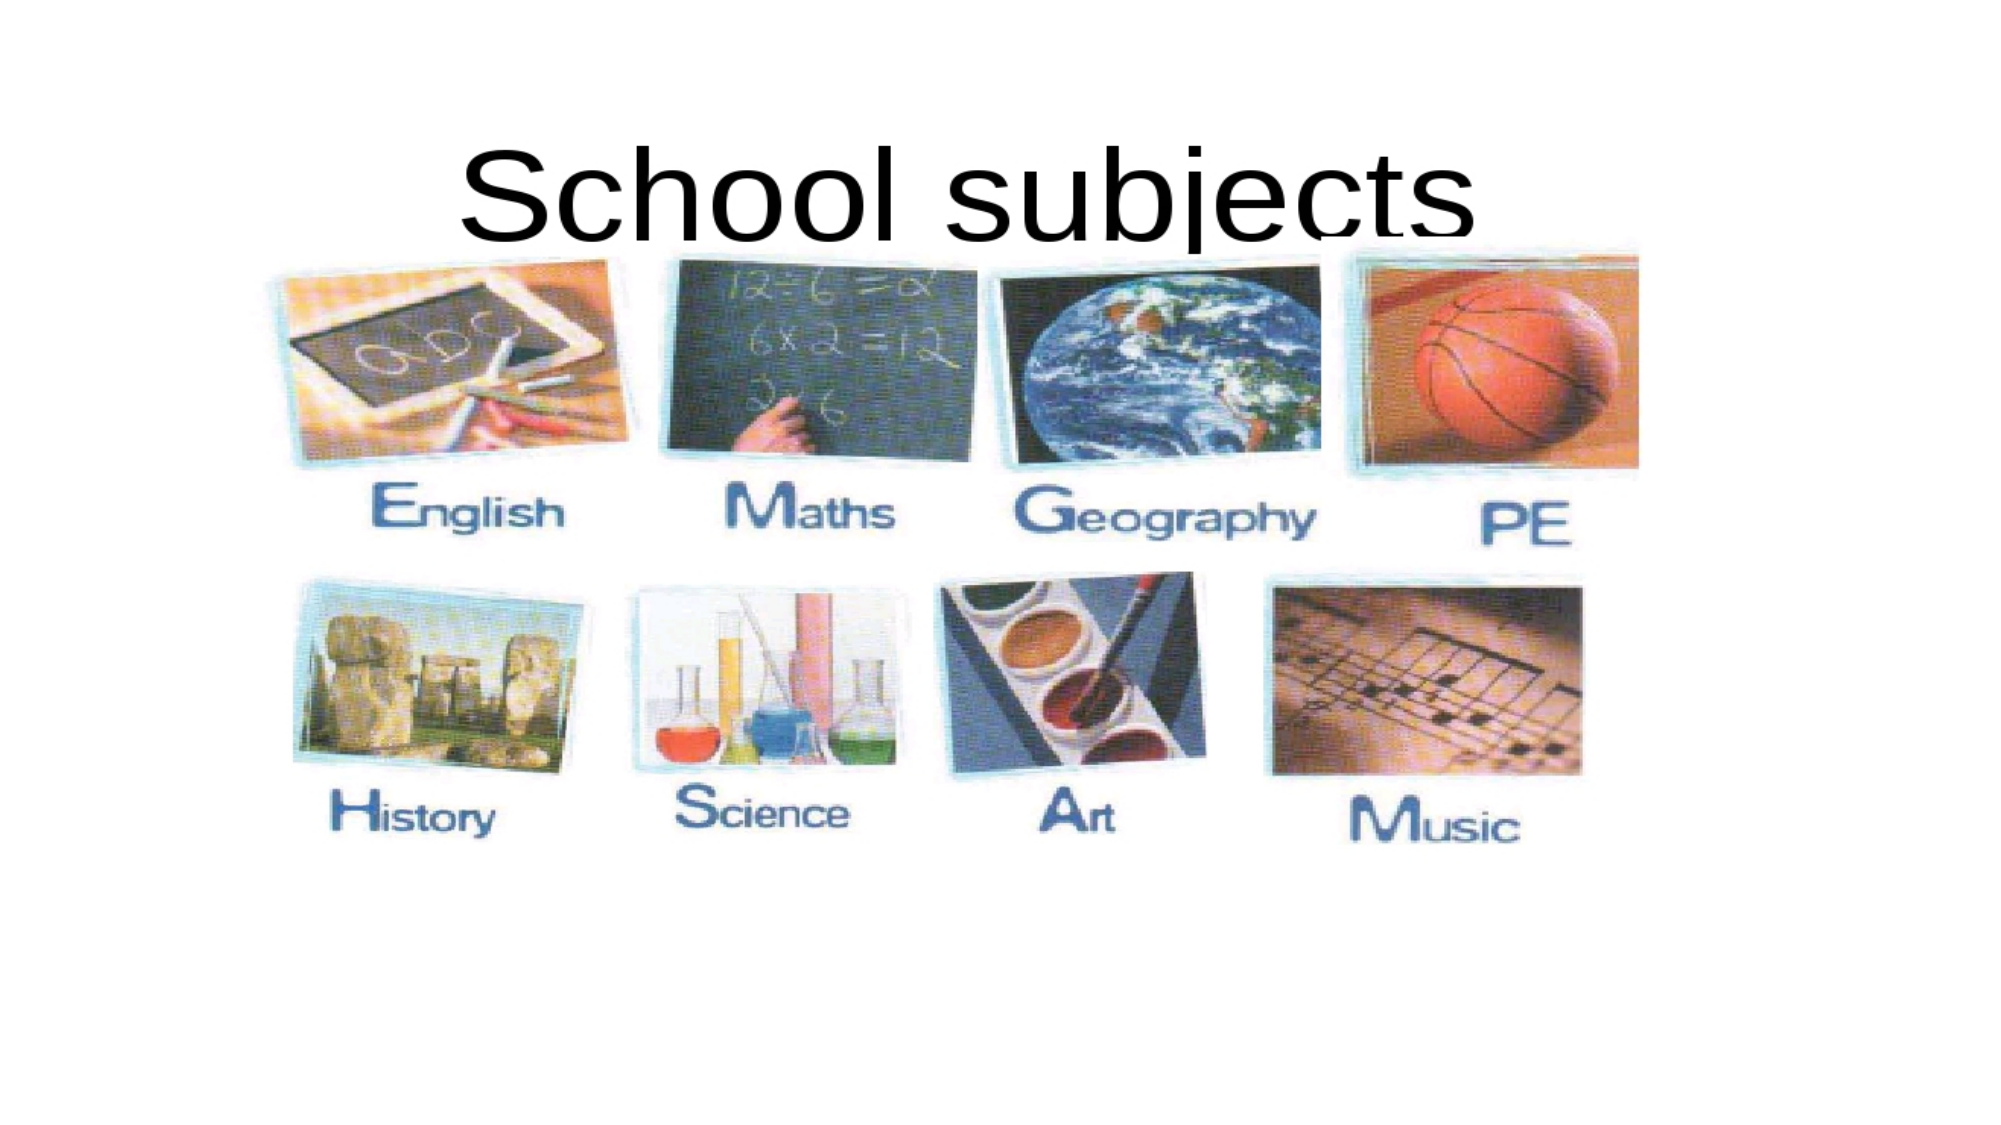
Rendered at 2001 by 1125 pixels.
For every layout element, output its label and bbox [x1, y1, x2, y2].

list [237, 64, 1697, 1038]
